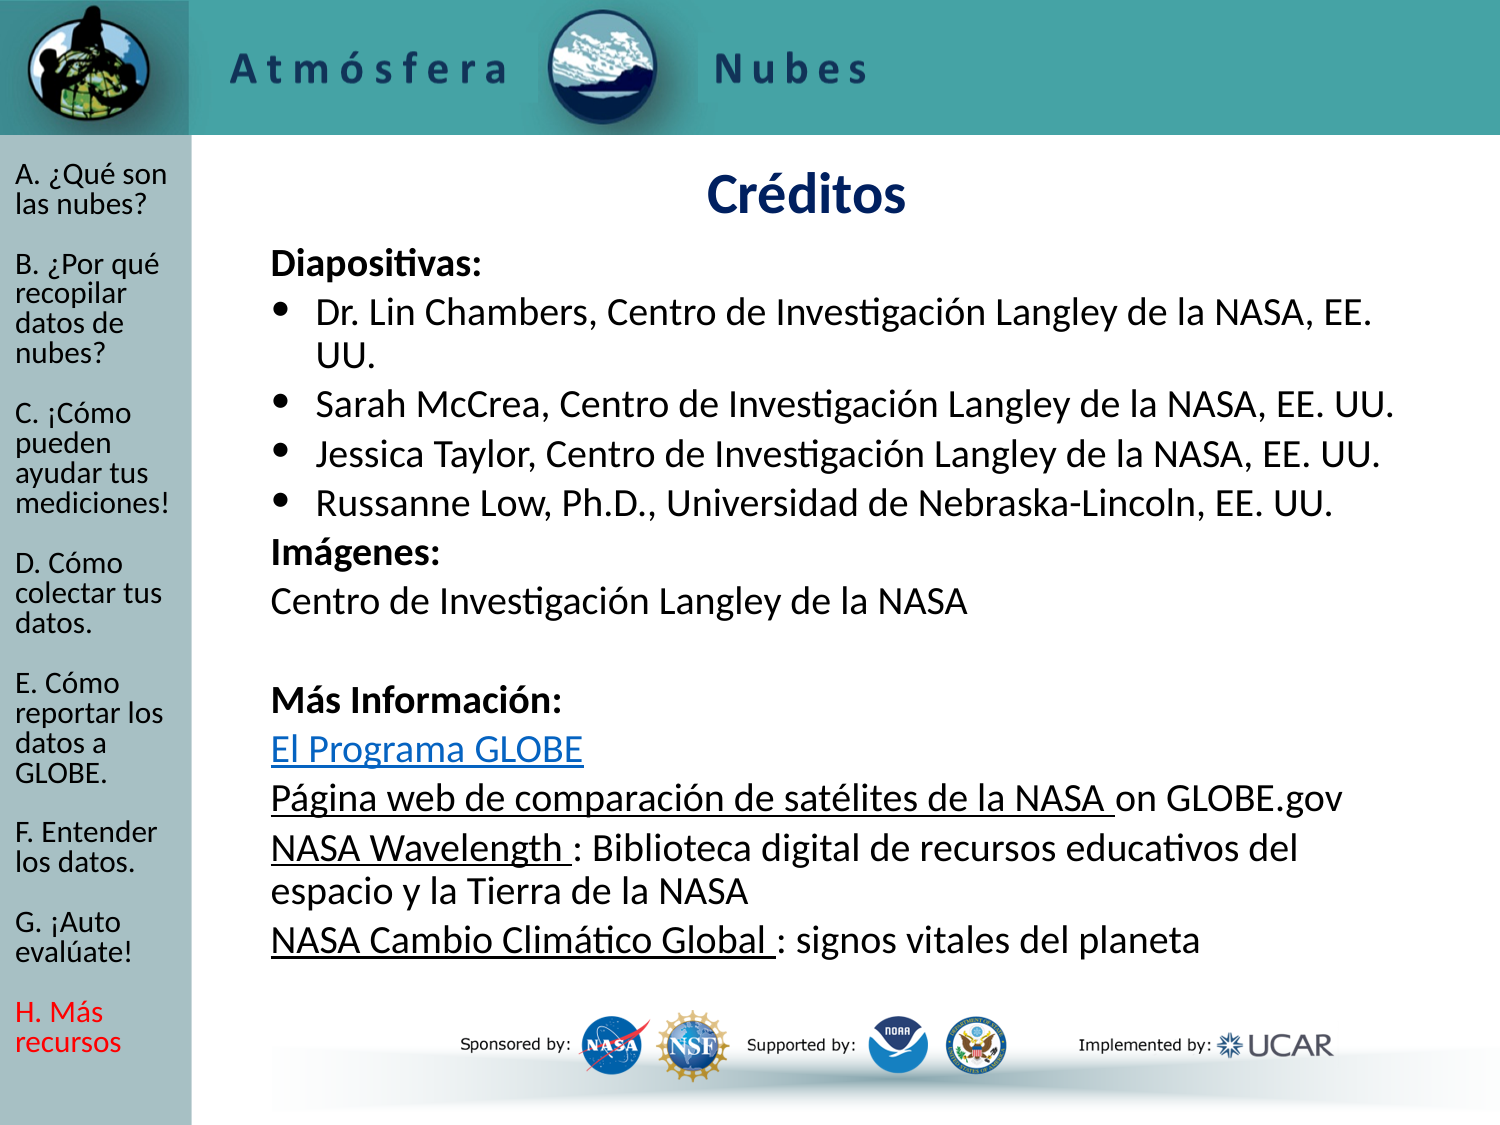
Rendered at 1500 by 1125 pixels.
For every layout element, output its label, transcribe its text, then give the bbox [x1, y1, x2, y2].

title Créditos [218, 144, 1396, 249]
picture [271, 990, 1500, 1125]
picture [0, 0, 1500, 136]
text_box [0, 134, 192, 1125]
list Diapositivas: Dr. Lin Chambers, Centro de Investigación Langley de la NASA, EE. UU. Sarah McCrea, Centro de Investigación Langley de la NASA, EE. UU. Jessica Taylor, Centro de Investigación Langley de la NASA, EE. UU. Russanne Low, Ph.D., Universidad de Nebraska-Lincoln, EE. UU. Imágenes: Centro de Investigación Langley de la NASA Más Información: El Programa GLOBE Página web de comparación de satélites de la NASA on GLOBE.gov NASA Wavelength : Biblioteca digital de recursos educativos del espacio y la Tierra de la NASA NASA Cambio Climático Global : signos vitales del planeta [255, 234, 1436, 991]
